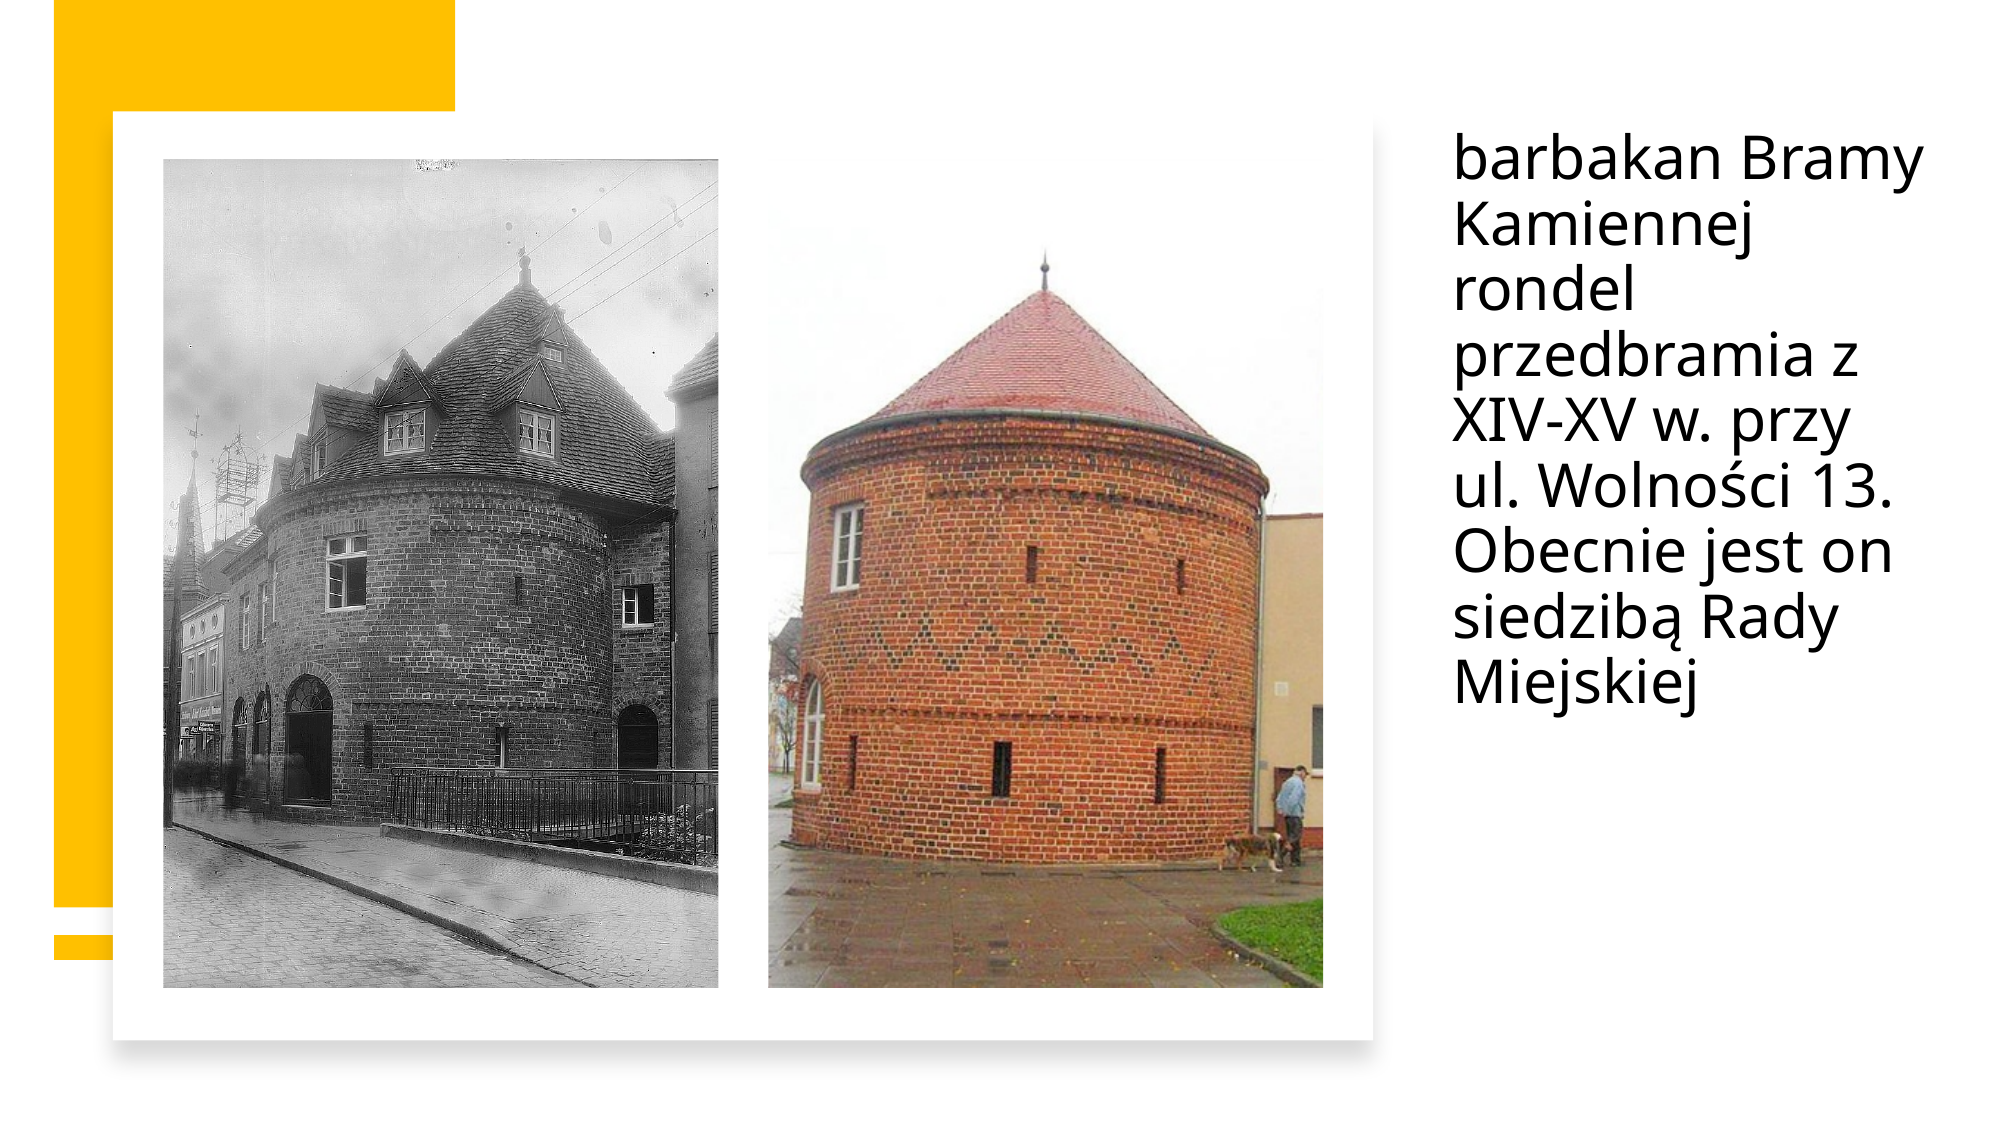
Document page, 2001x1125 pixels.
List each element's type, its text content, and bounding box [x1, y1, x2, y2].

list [163, 159, 719, 988]
title barbakan Bramy Kamiennej rondel przedbramia z XIV-XV w. przy ul. Wolności 13. Obecnie jest on siedzibą Rady Miejskiej [1437, 111, 1945, 725]
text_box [53, 0, 456, 948]
picture [768, 159, 1324, 988]
text_box [112, 110, 1374, 1041]
text_box [0, 0, 2000, 1125]
